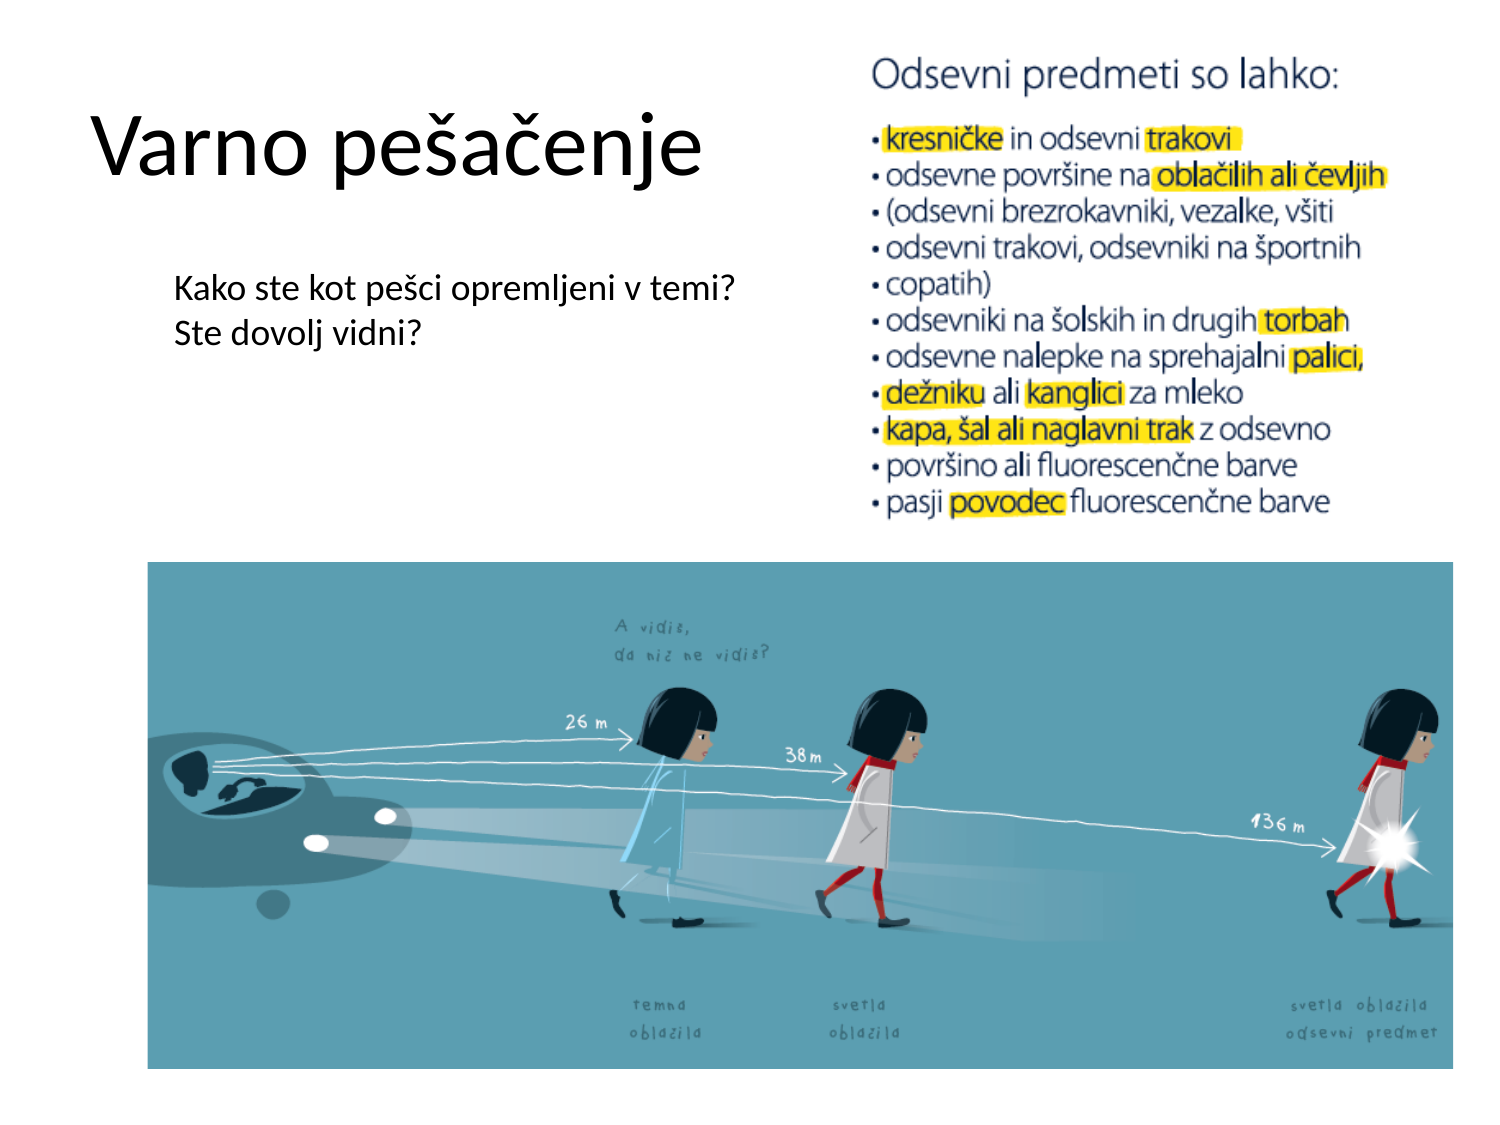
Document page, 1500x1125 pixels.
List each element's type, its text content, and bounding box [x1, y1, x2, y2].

text_box Kako ste kot pešci opremljeni v temi? Ste dovolj vidni? [159, 255, 838, 405]
picture [147, 49, 1454, 1069]
title Varno pešačenje [75, 45, 1425, 233]
